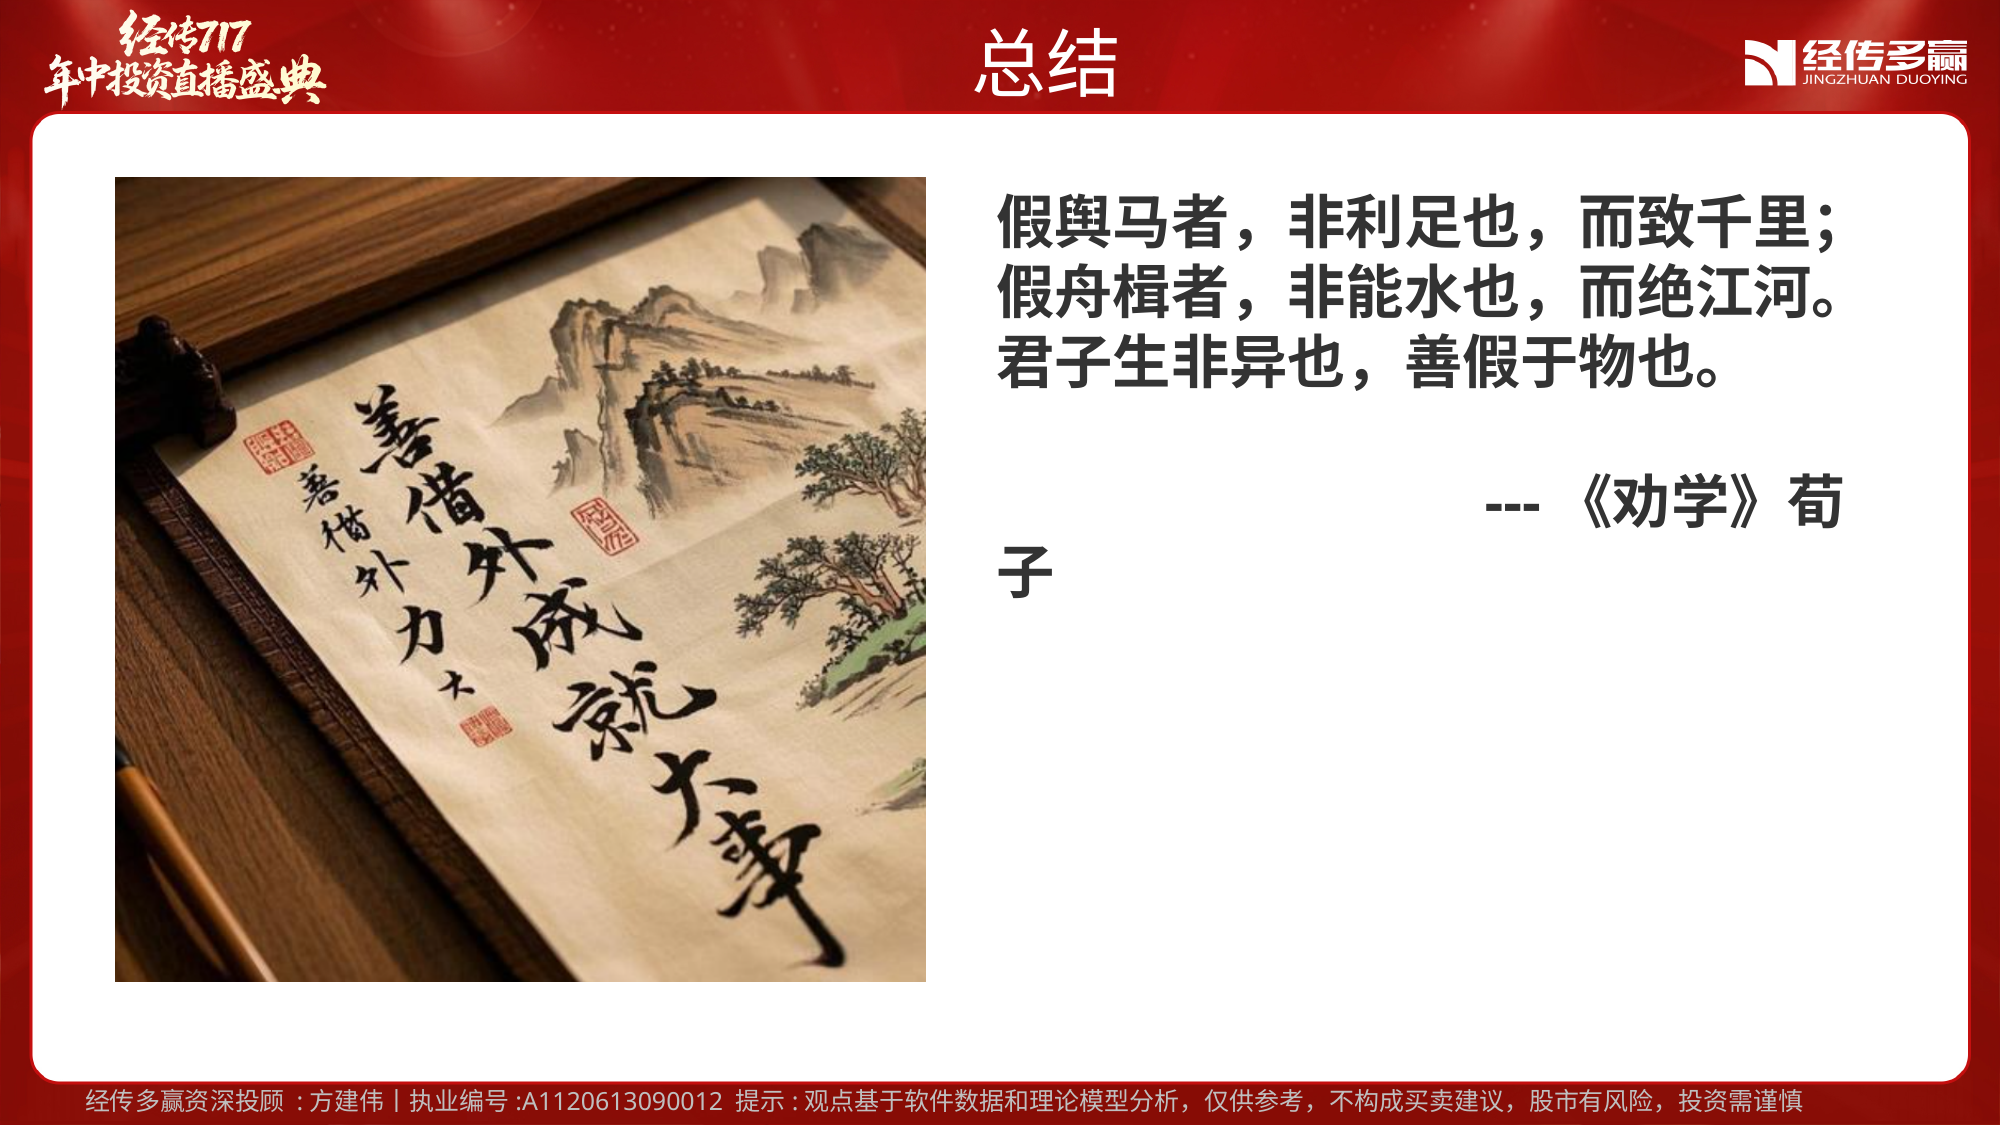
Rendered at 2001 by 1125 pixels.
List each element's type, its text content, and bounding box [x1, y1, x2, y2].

text_box 总结 [554, 8, 1538, 119]
text_box 经传多赢资深投顾 :方建伟丨执业编号:A1120613090012 提示:观点基于软件数据和理论模型分析，仅供参考，不构成买卖建议，股市有风险，投资需谨慎 [49, 1077, 1840, 1123]
text_box 假舆马者，非利足也，而致千里； 假舟楫者，非能水也，而绝江河。 君子生非异也，善假于物也。 ---《劝学》荀子 [981, 177, 1899, 613]
picture [0, 0, 2000, 1125]
